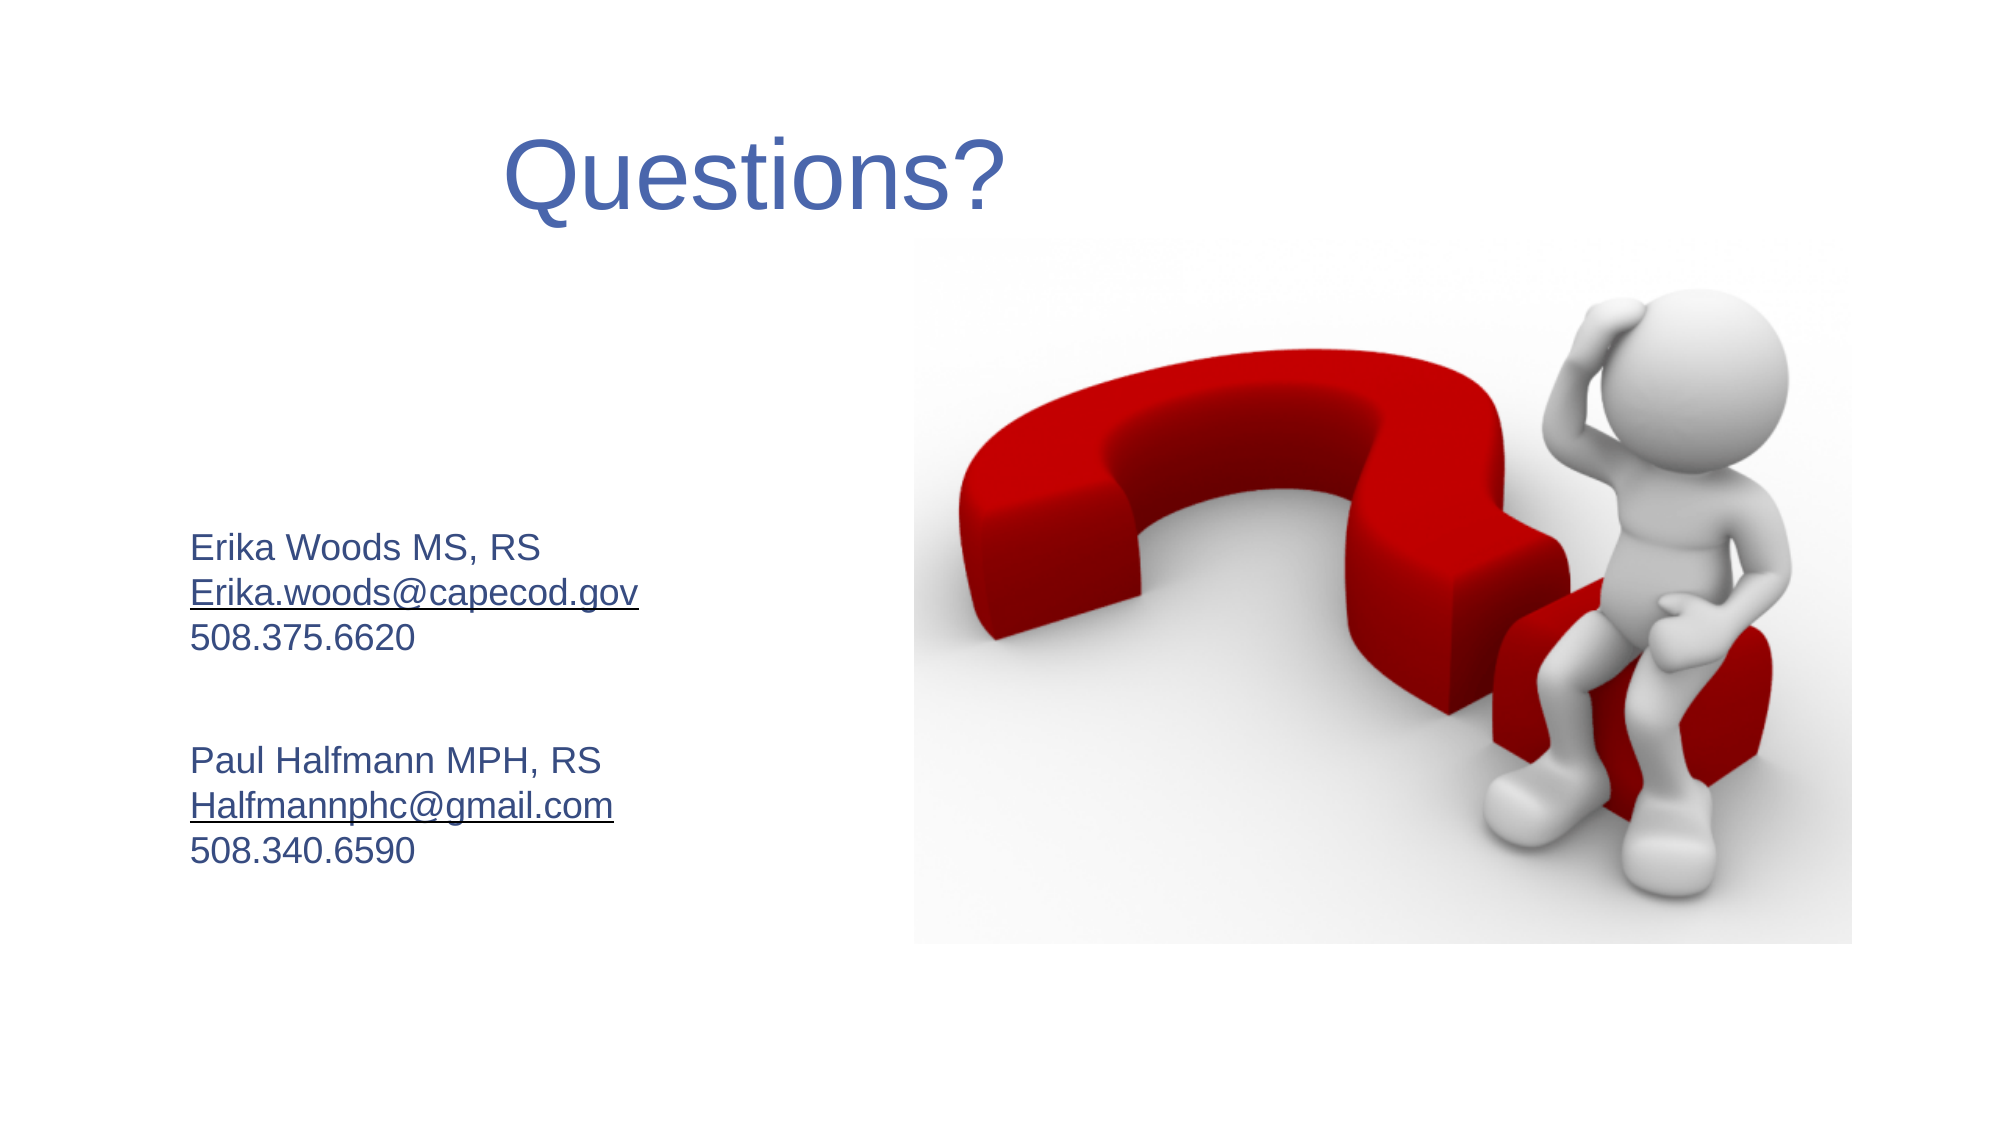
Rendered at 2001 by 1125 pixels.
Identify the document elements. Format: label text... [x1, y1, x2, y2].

text_box Erika Woods MS, RS Erika.woods@capecod.gov 508.375.6620 [173, 515, 722, 666]
picture [914, 238, 1852, 944]
text_box Paul Halfmann MPH, RS Halfmannphc@gmail.com 508.340.6590 [173, 728, 722, 879]
text_box Questions? [487, 102, 1050, 237]
